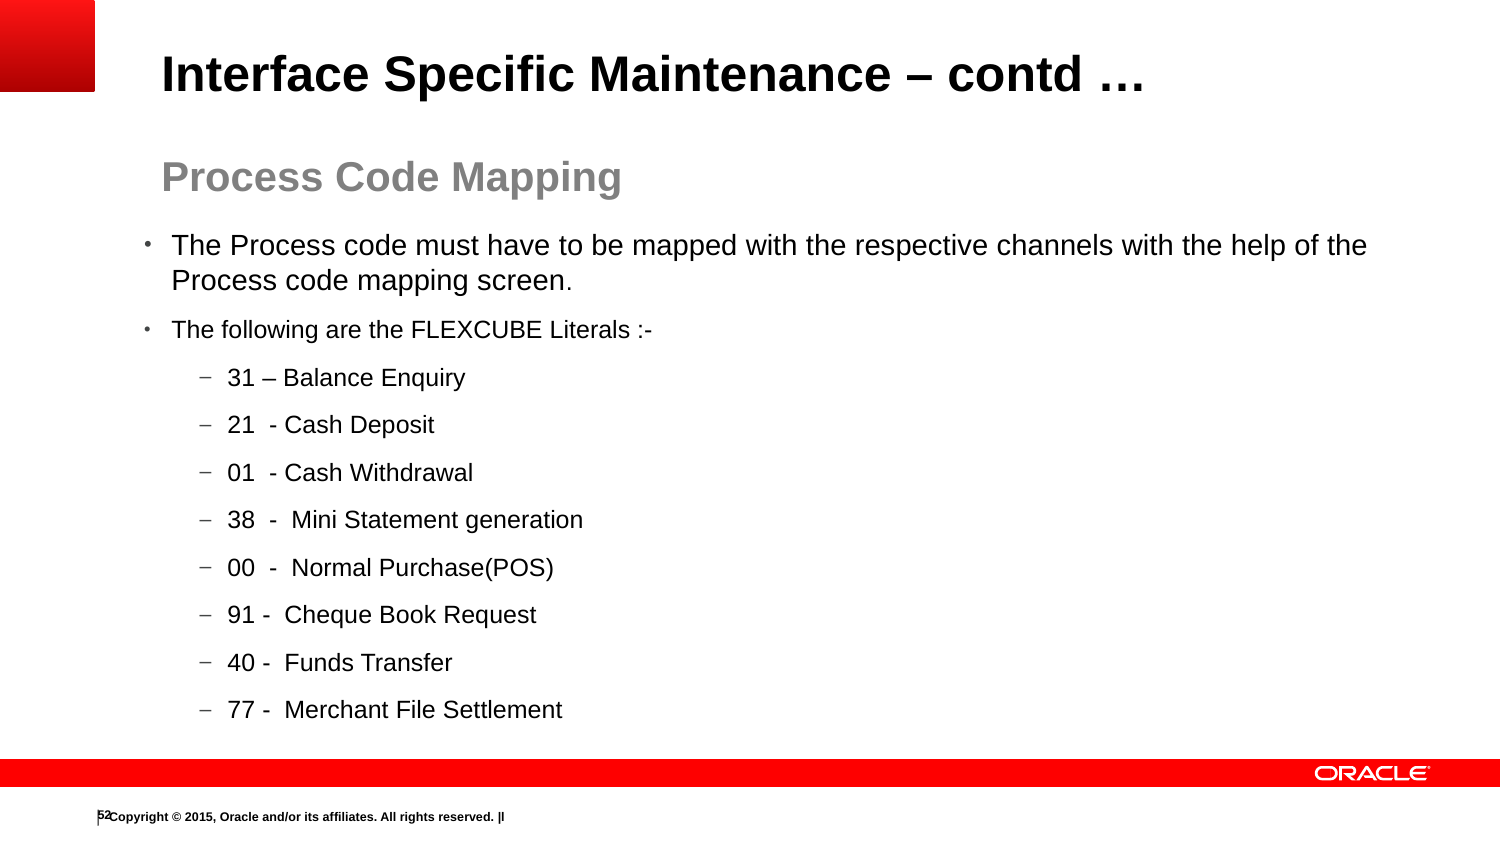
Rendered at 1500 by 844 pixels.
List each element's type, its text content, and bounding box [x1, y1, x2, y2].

list The Process code must have to be mapped with the respective channels with the help of the Process code mapping screen. The following are the FLEXCUBE Literals :- 31 – Balance Enquiry 21 - Cash Deposit 01 - Cash Withdrawal 38 - Mini Statement generation 00 - Normal Purchase(POS) 91 - Cheque Book Request 40 - Funds Transfer 77 - Merchant File Settlement [143, 226, 1381, 732]
title Interface Specific Maintenance – contd … Process Code Mapping [161, 47, 1390, 123]
picture [0, 759, 1500, 787]
